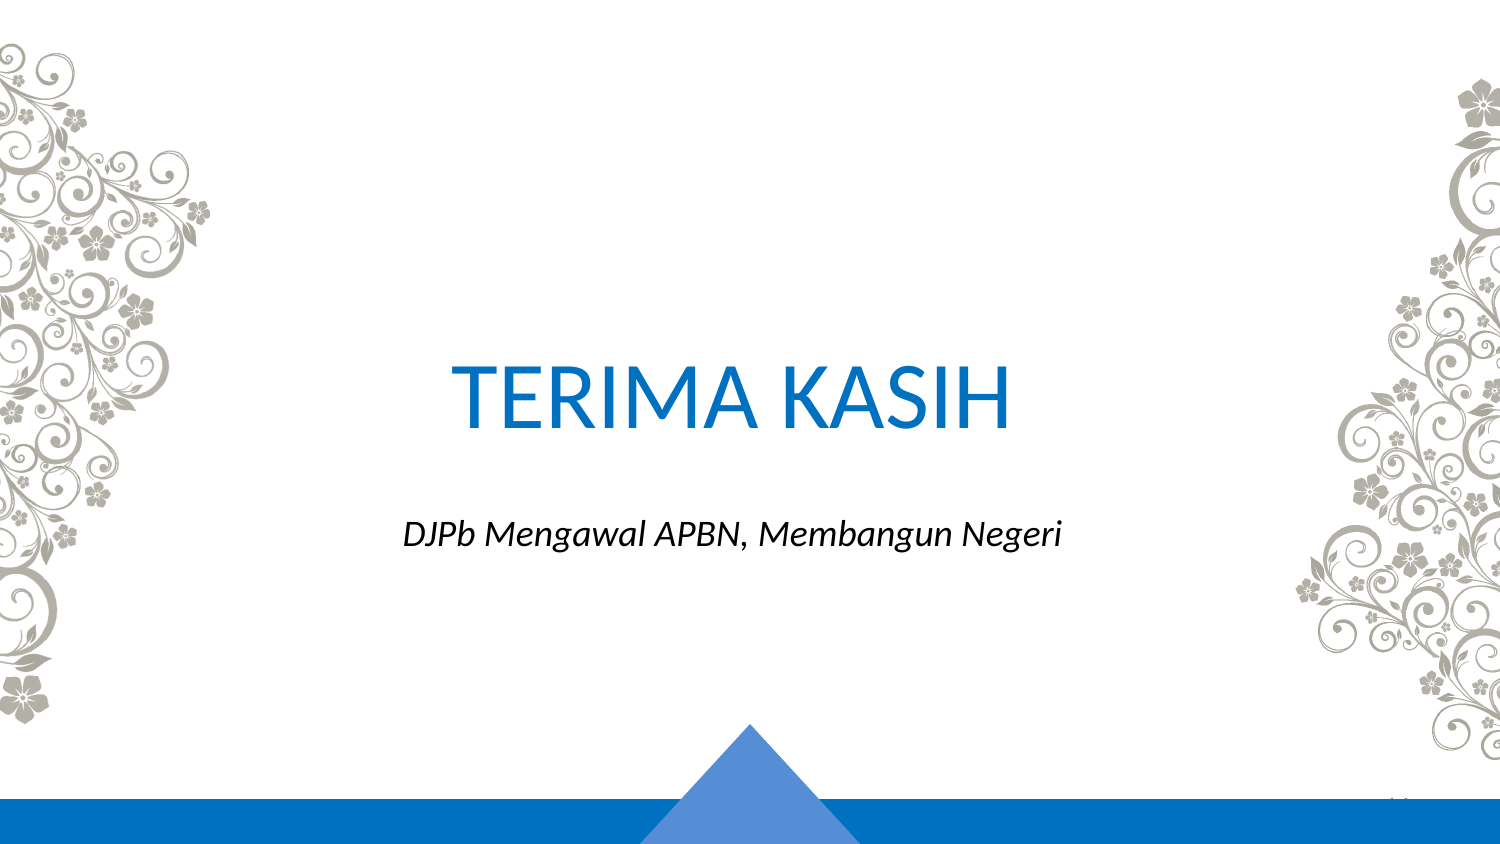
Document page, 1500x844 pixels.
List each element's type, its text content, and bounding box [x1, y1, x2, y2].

title TERIMA KASIH [170, 325, 1296, 456]
slide_number 14 [1074, 782, 1425, 827]
